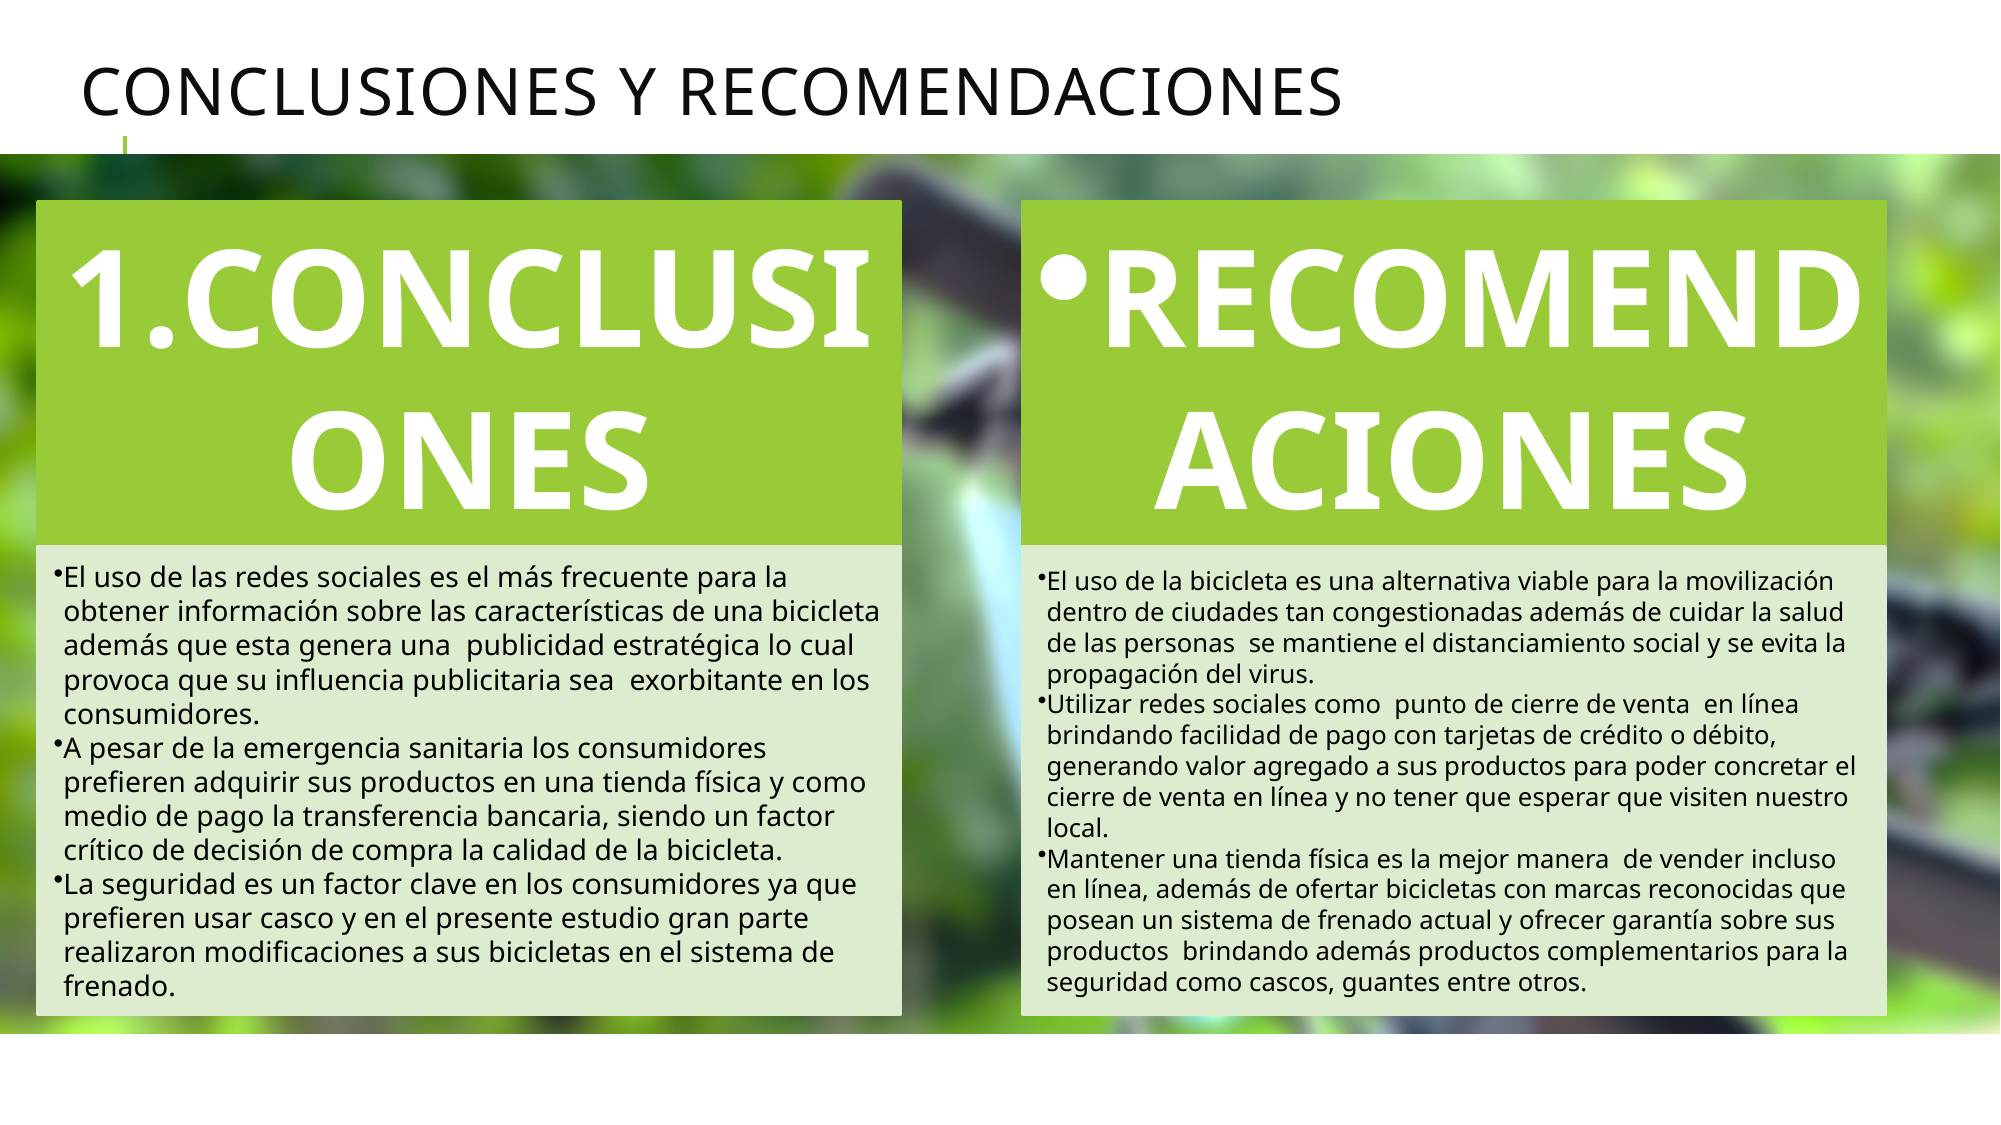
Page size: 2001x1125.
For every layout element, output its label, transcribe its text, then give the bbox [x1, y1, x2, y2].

text_box Conclusiones y recomendaciones [65, 38, 1398, 148]
picture [0, 154, 2000, 1034]
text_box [37, 168, 1886, 1048]
